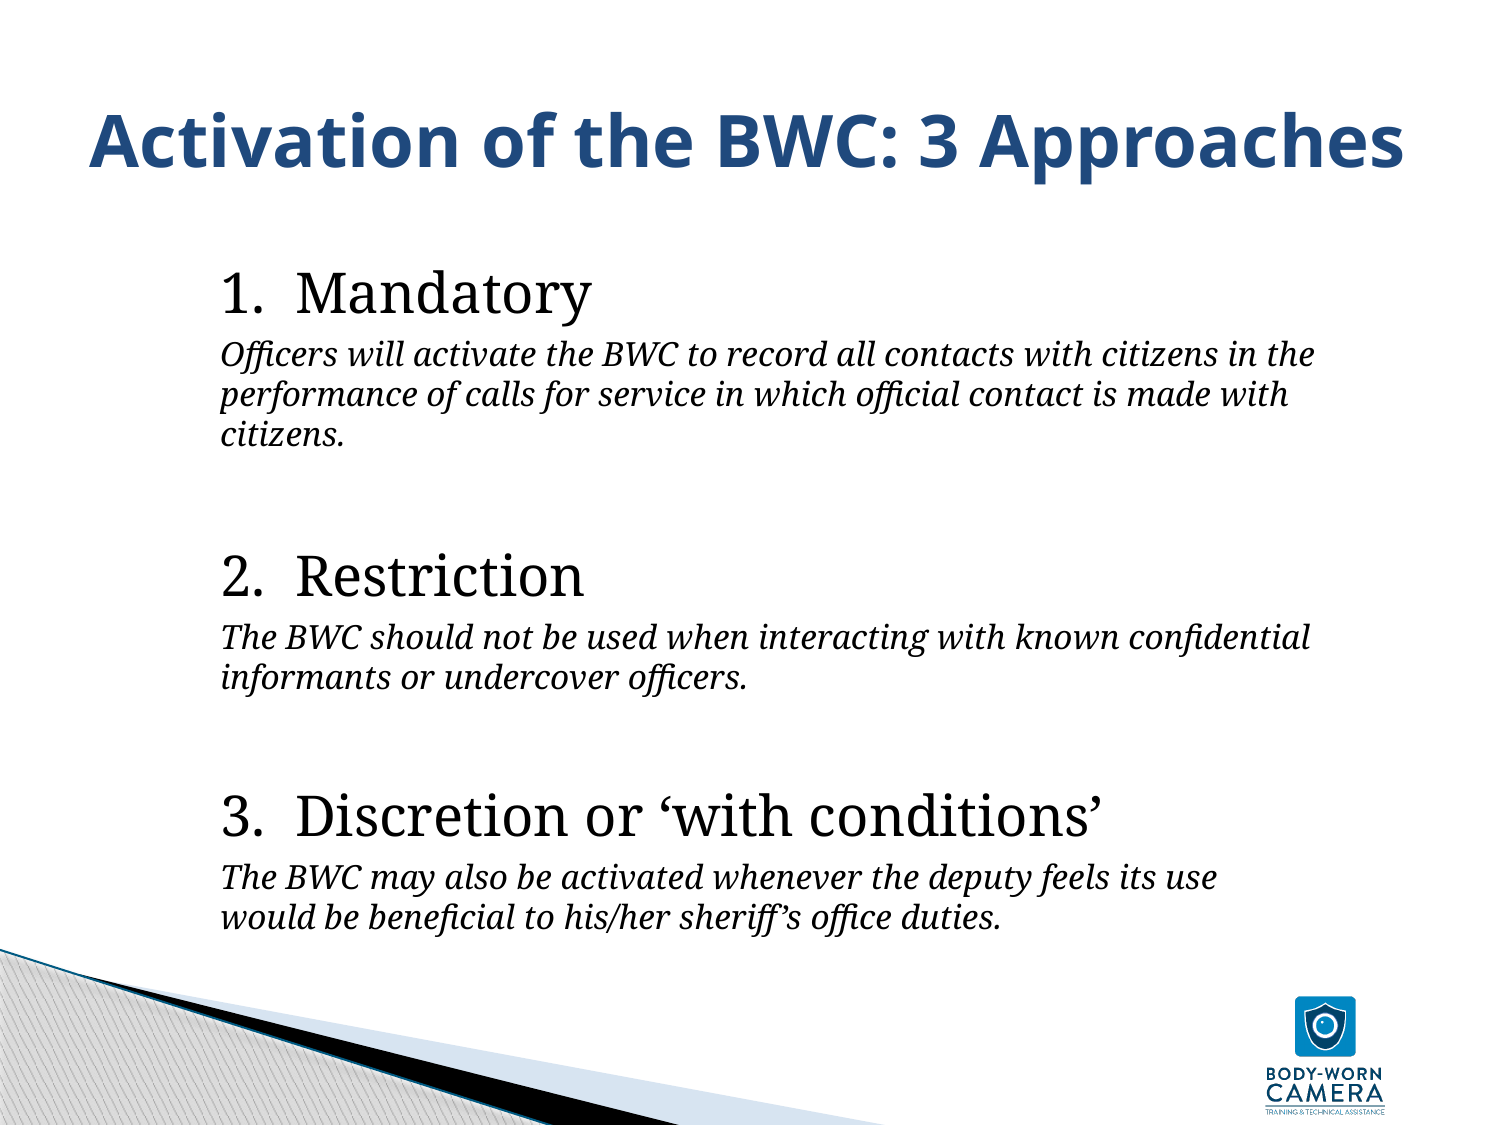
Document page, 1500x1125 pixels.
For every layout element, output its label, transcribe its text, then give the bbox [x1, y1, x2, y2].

list 1. Mandatory Officers will activate the BWC to record all contacts with citizens in the performance of calls for service in which official contact is made with citizens. 2. Restriction The BWC should not be used when interacting with known confidential informants or undercover officers. 3. Discretion or ‘with conditions’ The BWC may also be activated whenever the deputy feels its use would be beneficial to his/her sheriff’s office duties. [187, 249, 1338, 970]
title Activation of the BWC: 3 Approaches [75, 45, 1425, 233]
picture [1249, 987, 1401, 1125]
